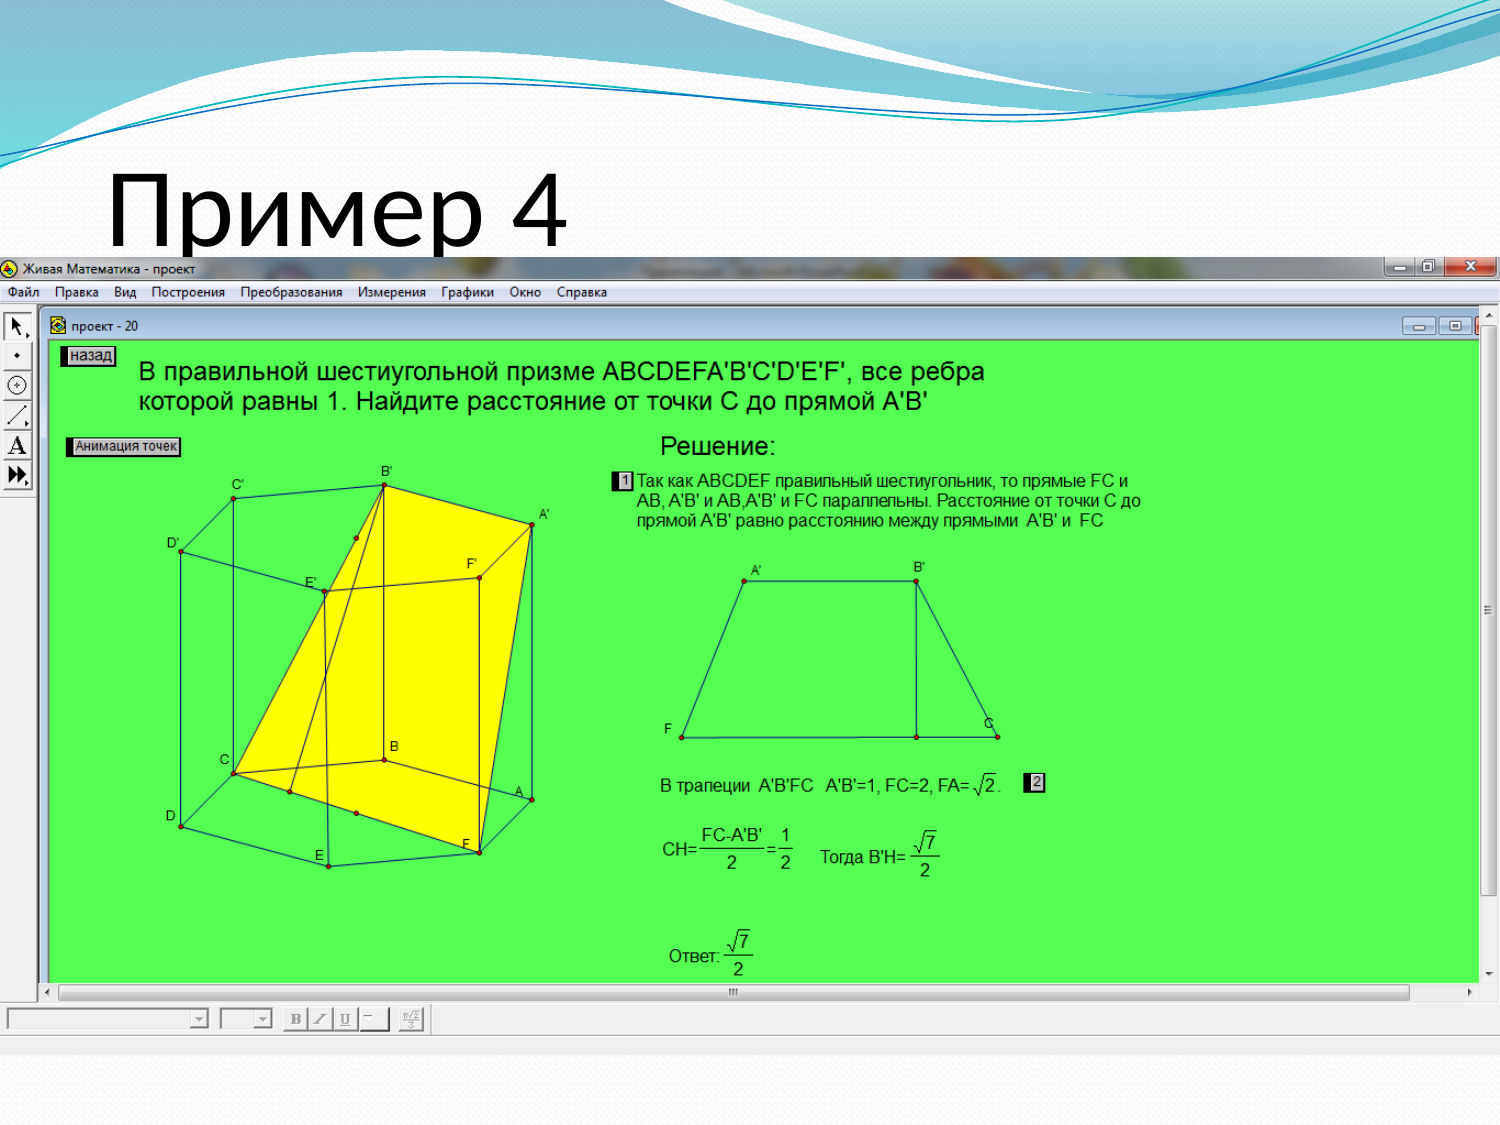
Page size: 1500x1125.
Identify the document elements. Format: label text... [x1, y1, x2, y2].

picture [0, 257, 1500, 1055]
title Пример 4 [105, 82, 1456, 257]
